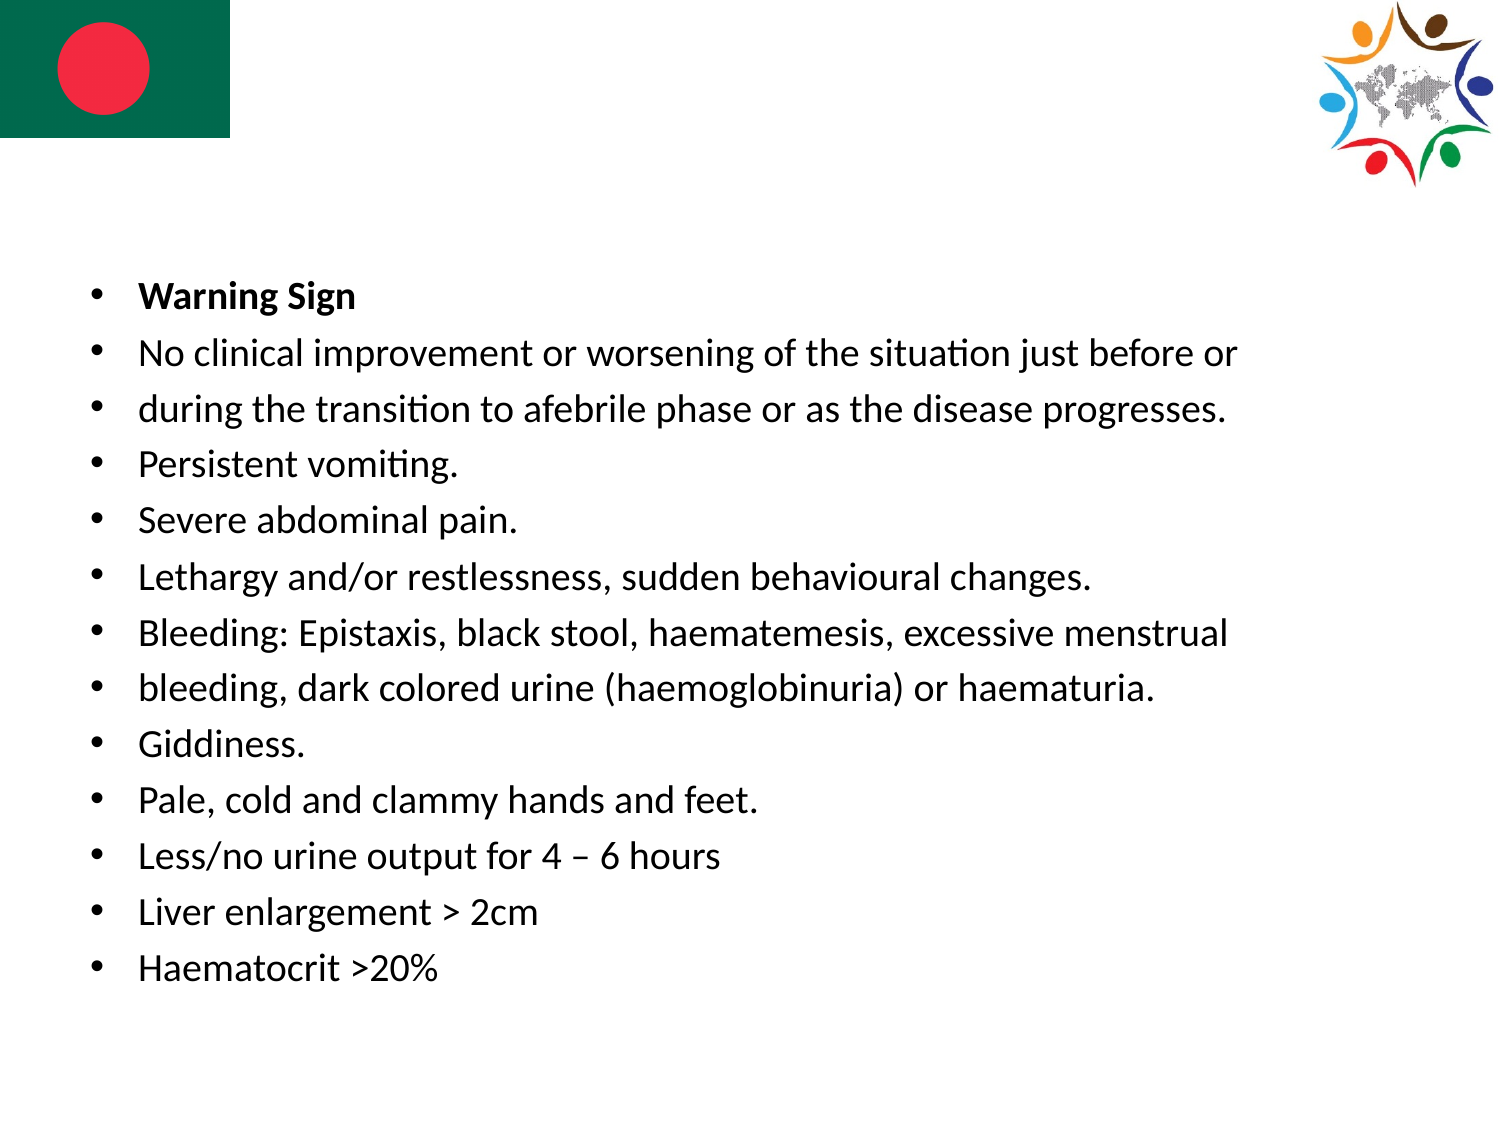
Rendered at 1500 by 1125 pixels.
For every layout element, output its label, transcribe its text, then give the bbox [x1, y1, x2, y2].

picture [0, 0, 230, 138]
picture [1312, 0, 1500, 188]
list Warning Sign No clinical improvement or worsening of the situation just before or during the transition to afebrile phase or as the disease progresses. Persistent vomiting. Severe abdominal pain. Lethargy and/or restlessness, sudden behavioural changes. Bleeding: Epistaxis, black stool, haematemesis, excessive menstrual bleeding, dark colored urine (haemoglobinuria) or haematuria. Giddiness. Pale, cold and clammy hands and feet. Less/no urine output for 4 – 6 hours Liver enlargement > 2cm Haematocrit >20% [75, 262, 1425, 1005]
